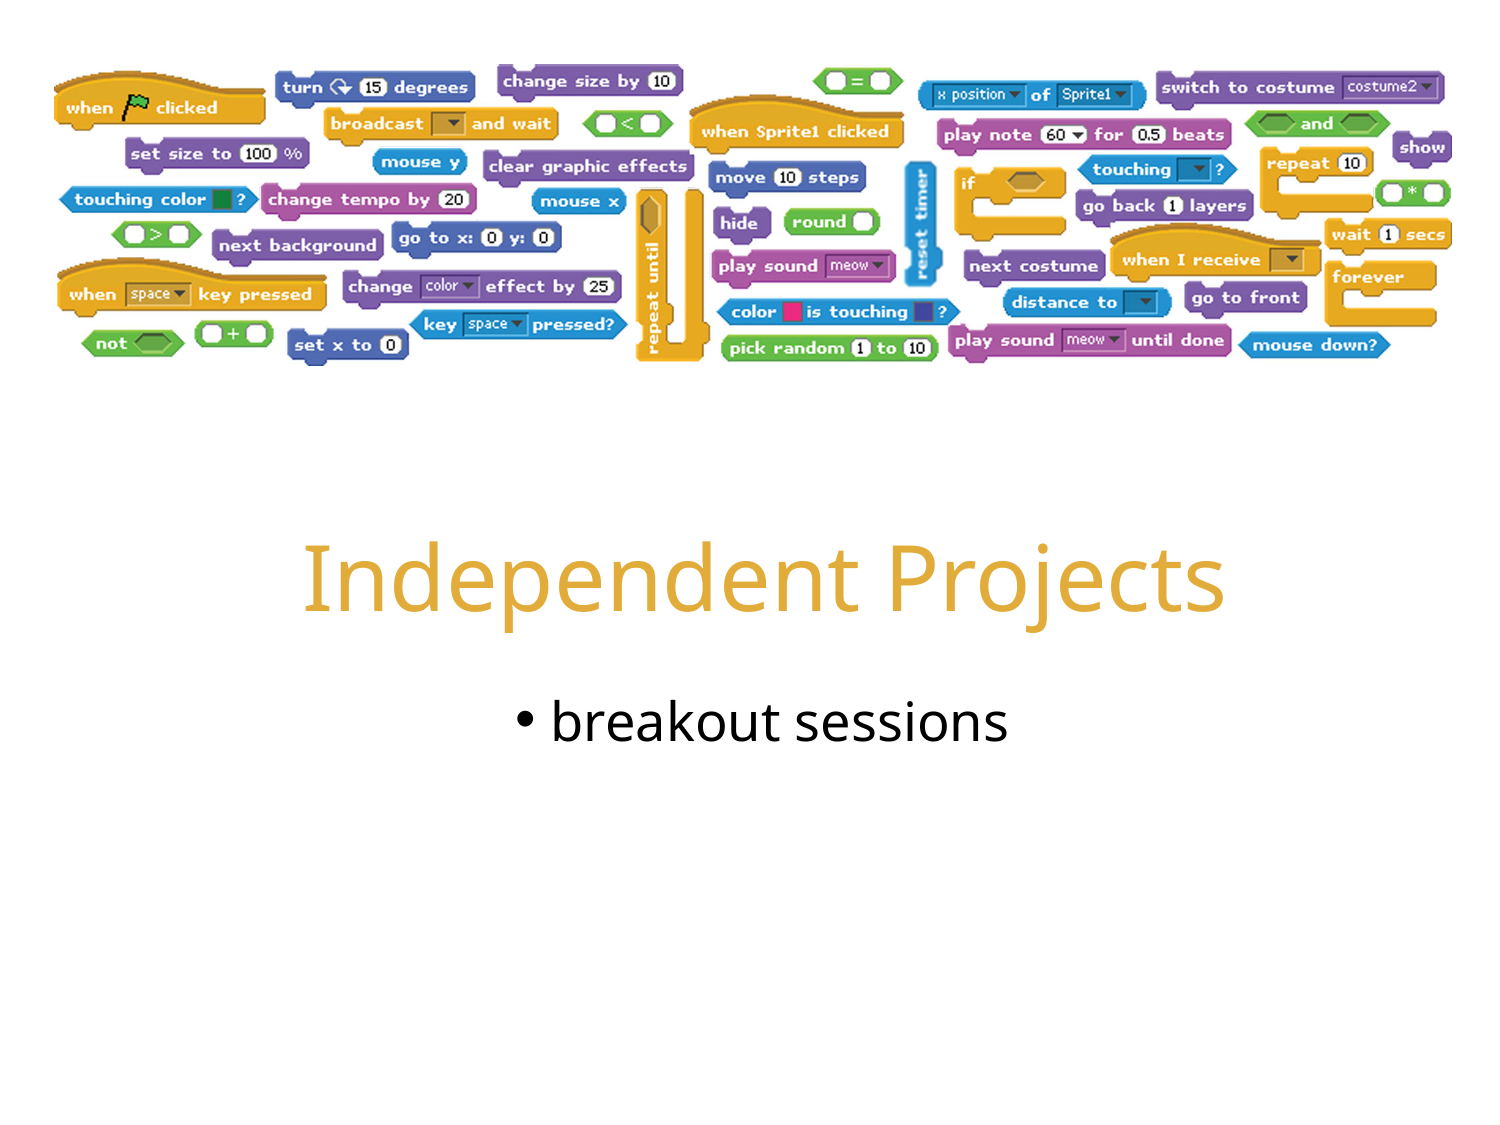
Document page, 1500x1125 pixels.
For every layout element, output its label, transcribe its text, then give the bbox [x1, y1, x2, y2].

picture [54, 64, 1452, 366]
text_box breakout sessions [500, 676, 1500, 1038]
title Independent Projects [128, 454, 1403, 696]
